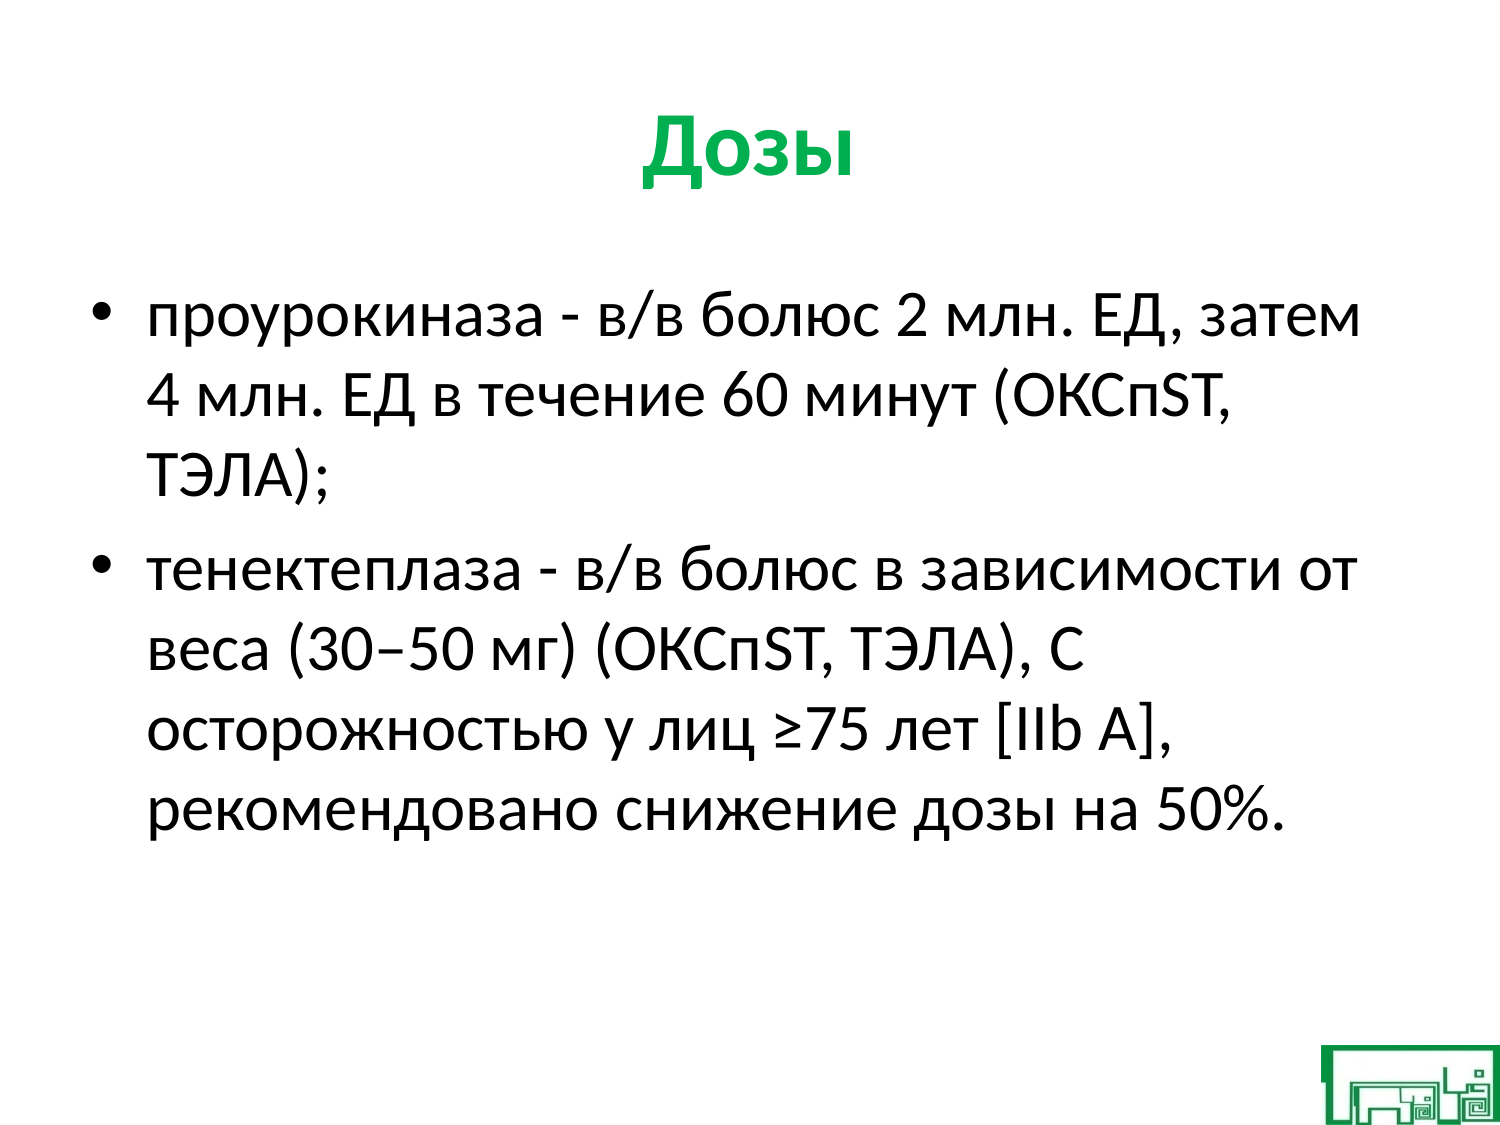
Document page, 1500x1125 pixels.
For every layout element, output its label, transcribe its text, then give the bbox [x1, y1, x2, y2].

title Дозы [75, 45, 1425, 233]
list проурокиназа - в/в болюс 2 млн. ЕД, затем 4 млн. ЕД в течение 60 минут (ОКСпST, ТЭЛА); тенектеплаза - в/в болюс в зависимости от веса (30–50 мг) (ОКСпST, ТЭЛА), С осторожностью у лиц ≥75 лет [IIb A], рекомендовано снижение дозы на 50%. [75, 262, 1425, 1005]
picture [1321, 1045, 1500, 1125]
